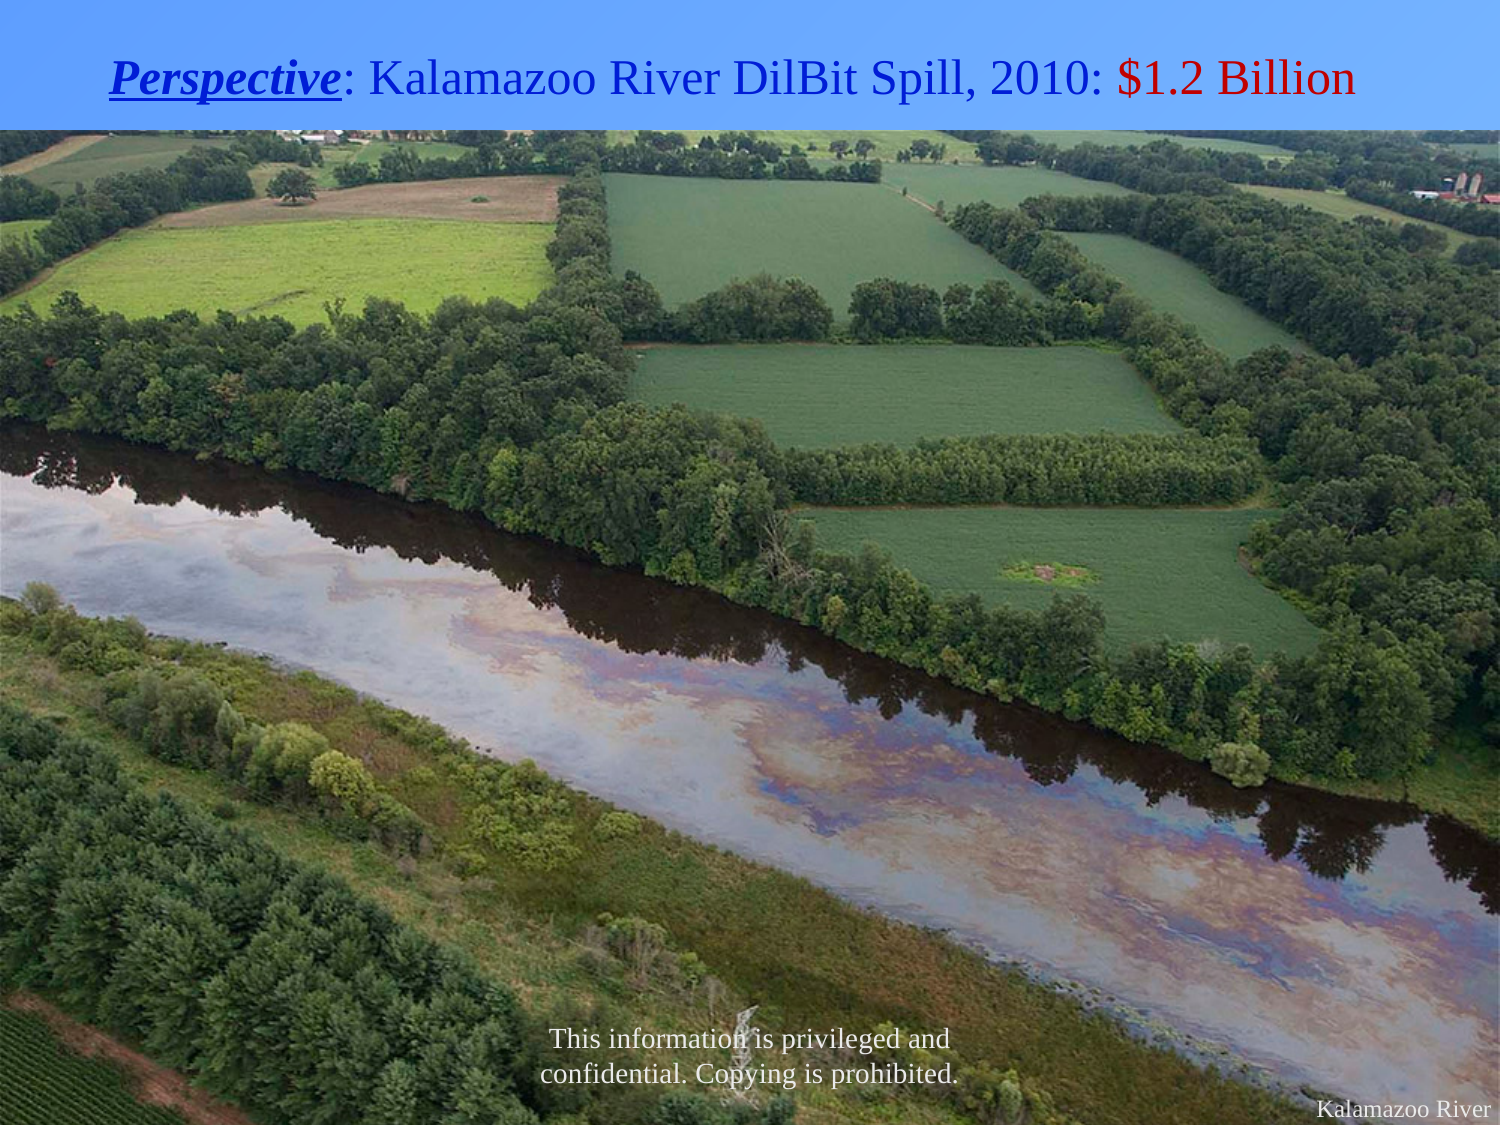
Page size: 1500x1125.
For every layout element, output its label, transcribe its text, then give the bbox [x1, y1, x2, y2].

picture [0, 130, 1500, 1125]
text_box Perspective: Kalamazoo River DilBit Spill, 2010: $1.2 Billion [93, 37, 1407, 113]
